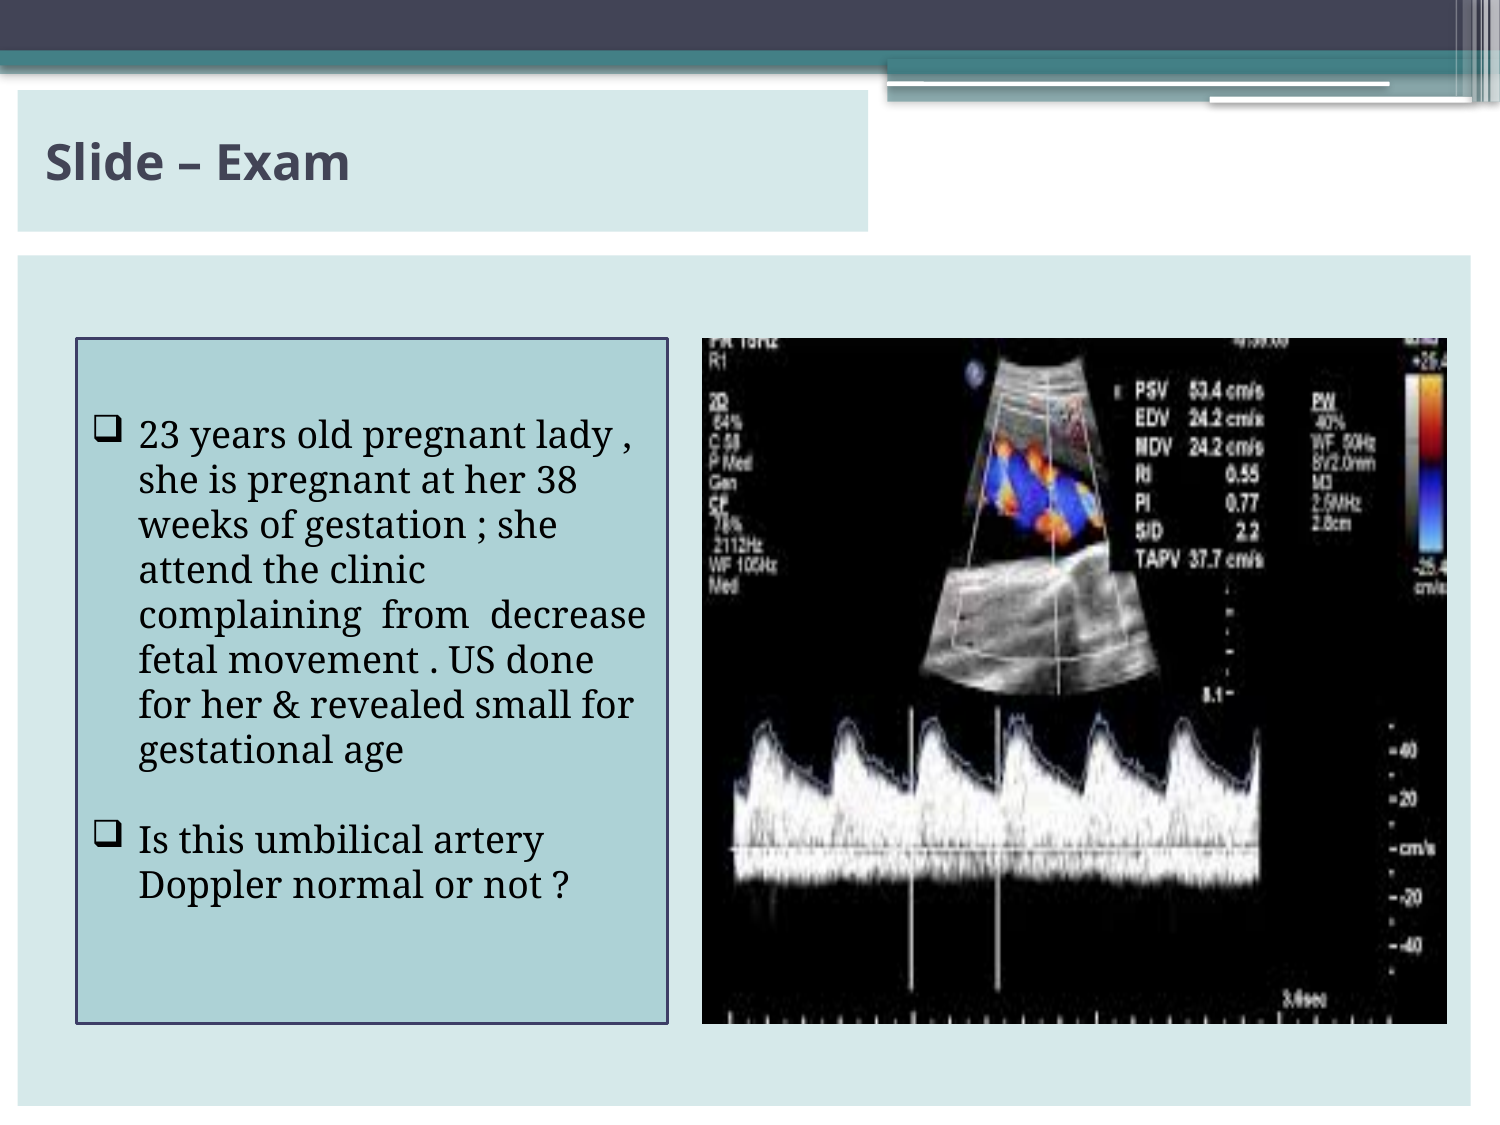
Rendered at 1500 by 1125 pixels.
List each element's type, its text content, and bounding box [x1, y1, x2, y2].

text_box 23 years old pregnant lady , she is pregnant at her 38 weeks of gestation ; she attend the clinic complaining from decrease fetal movement . US done for her & revealed small for gestational age Is this umbilical artery Doppler normal or not ? [75, 337, 669, 1025]
list [17, 255, 1471, 1106]
picture [702, 337, 1448, 1024]
title Slide – Exam [17, 90, 869, 232]
